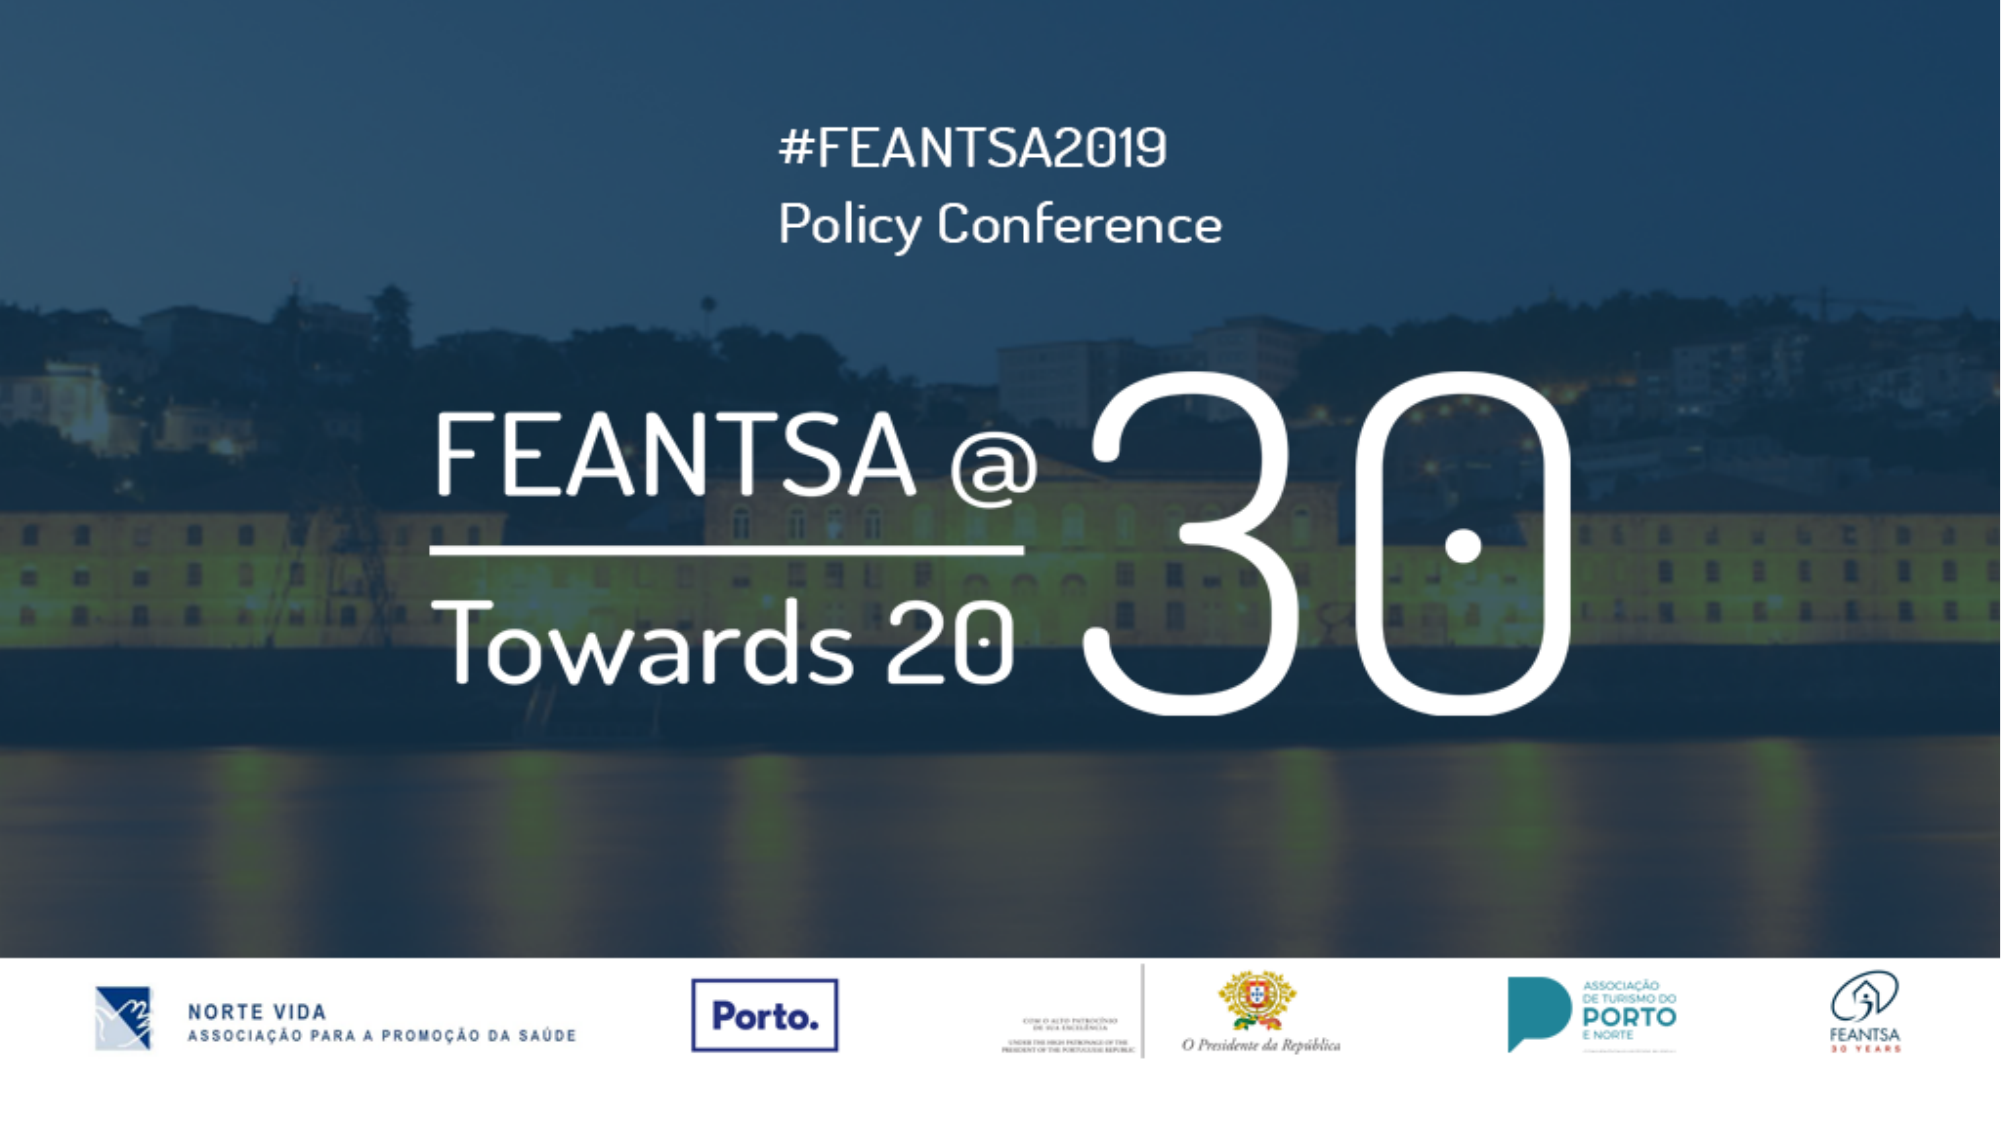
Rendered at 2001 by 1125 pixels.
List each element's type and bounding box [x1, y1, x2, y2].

picture [0, 0, 2001, 1125]
footer [662, 1042, 1338, 1103]
